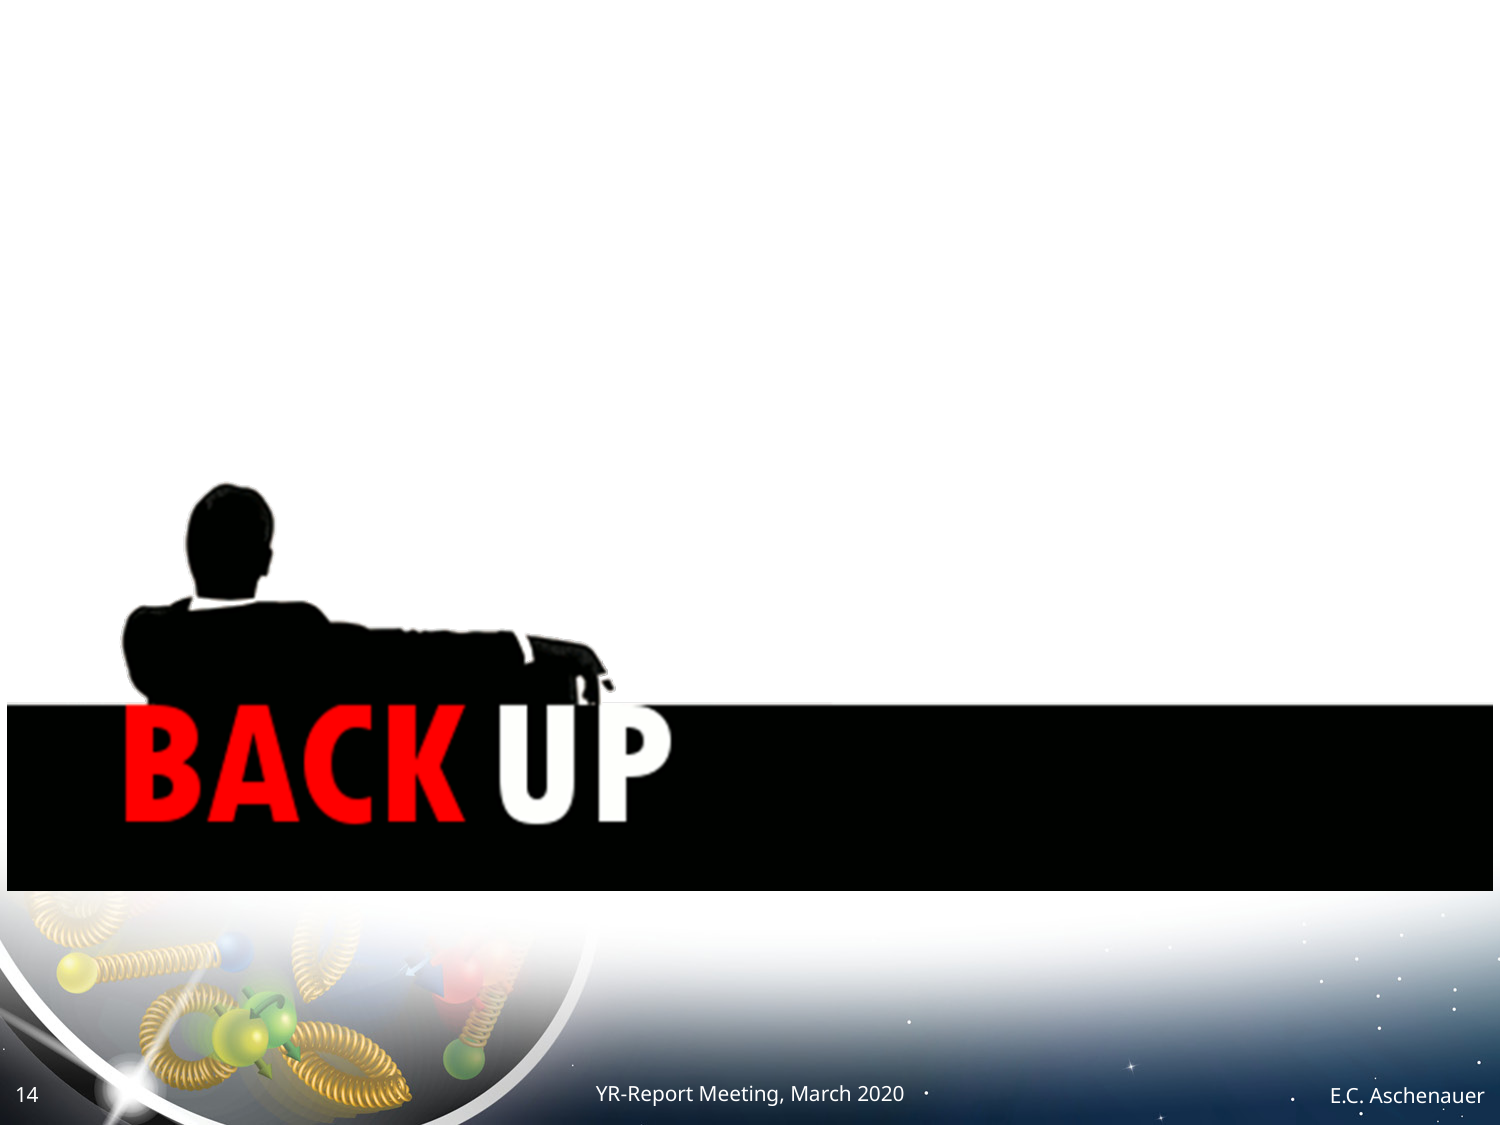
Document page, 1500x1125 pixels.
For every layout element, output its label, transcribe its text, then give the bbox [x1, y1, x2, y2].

picture [0, 0, 1500, 1125]
slide_number 14 [0, 1065, 338, 1125]
slide_number E.C. Aschenauer [1162, 1065, 1500, 1125]
footer YR-Report Meeting, March 2020 [496, 1063, 1004, 1124]
